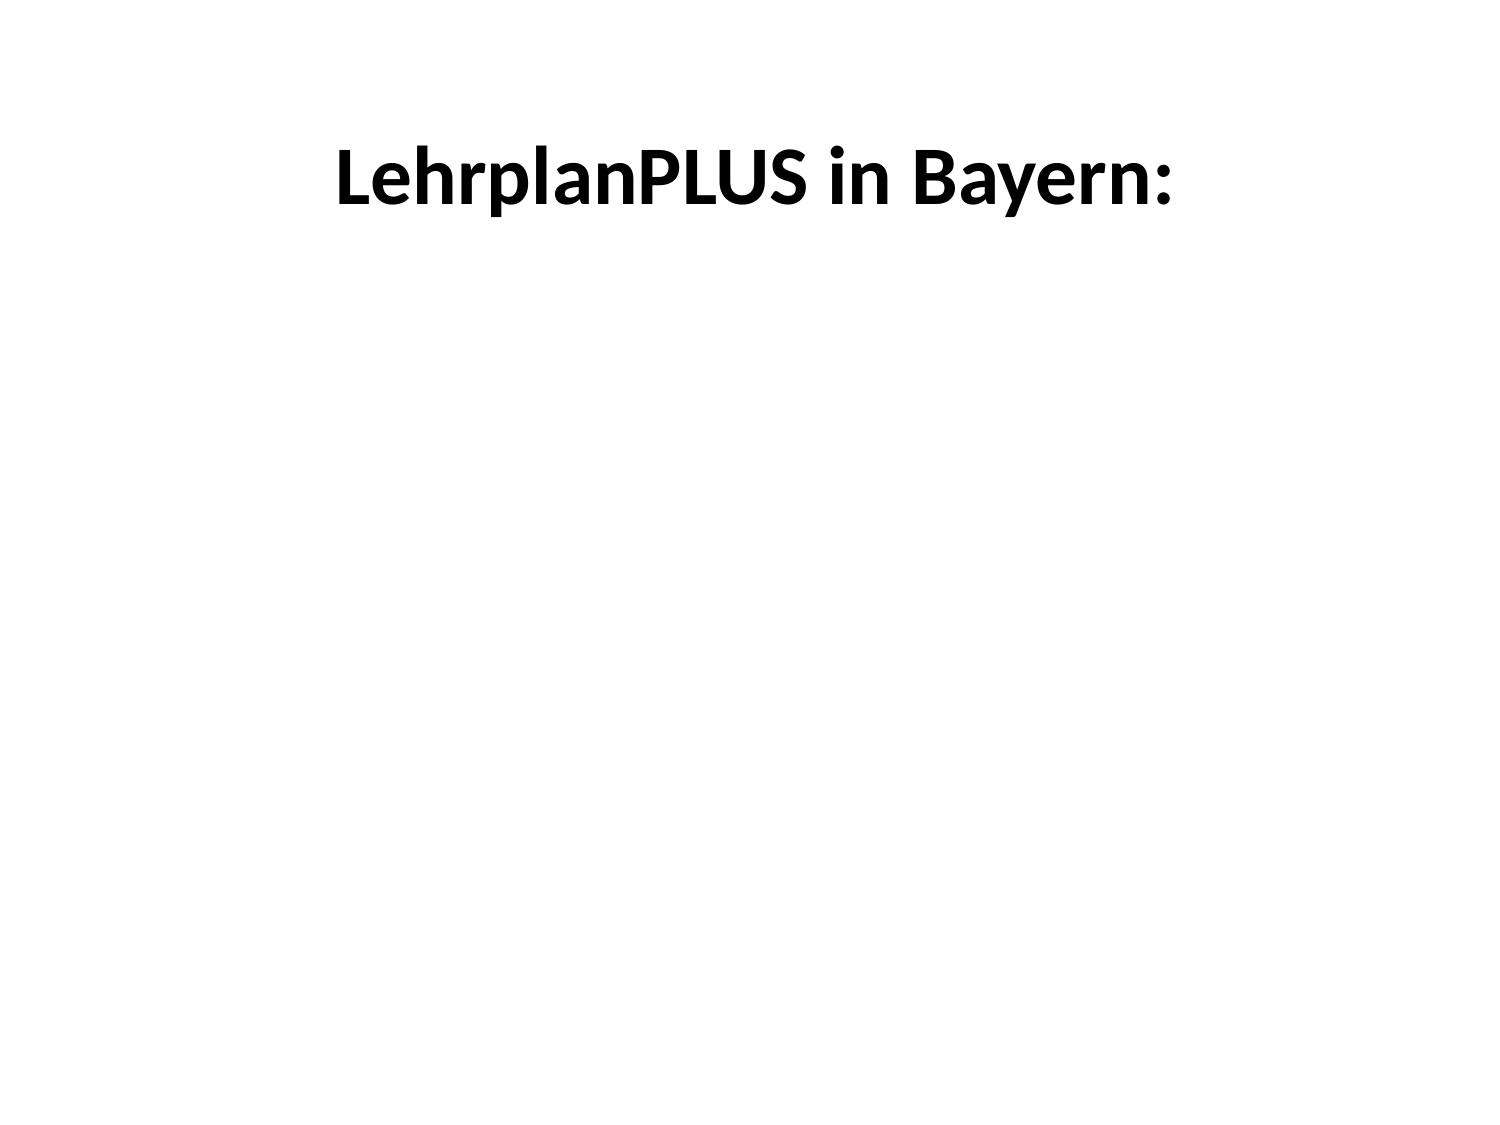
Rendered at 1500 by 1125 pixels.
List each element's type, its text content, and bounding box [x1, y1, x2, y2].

text_box LehrplanPLUS in Bayern: [147, 113, 1365, 329]
